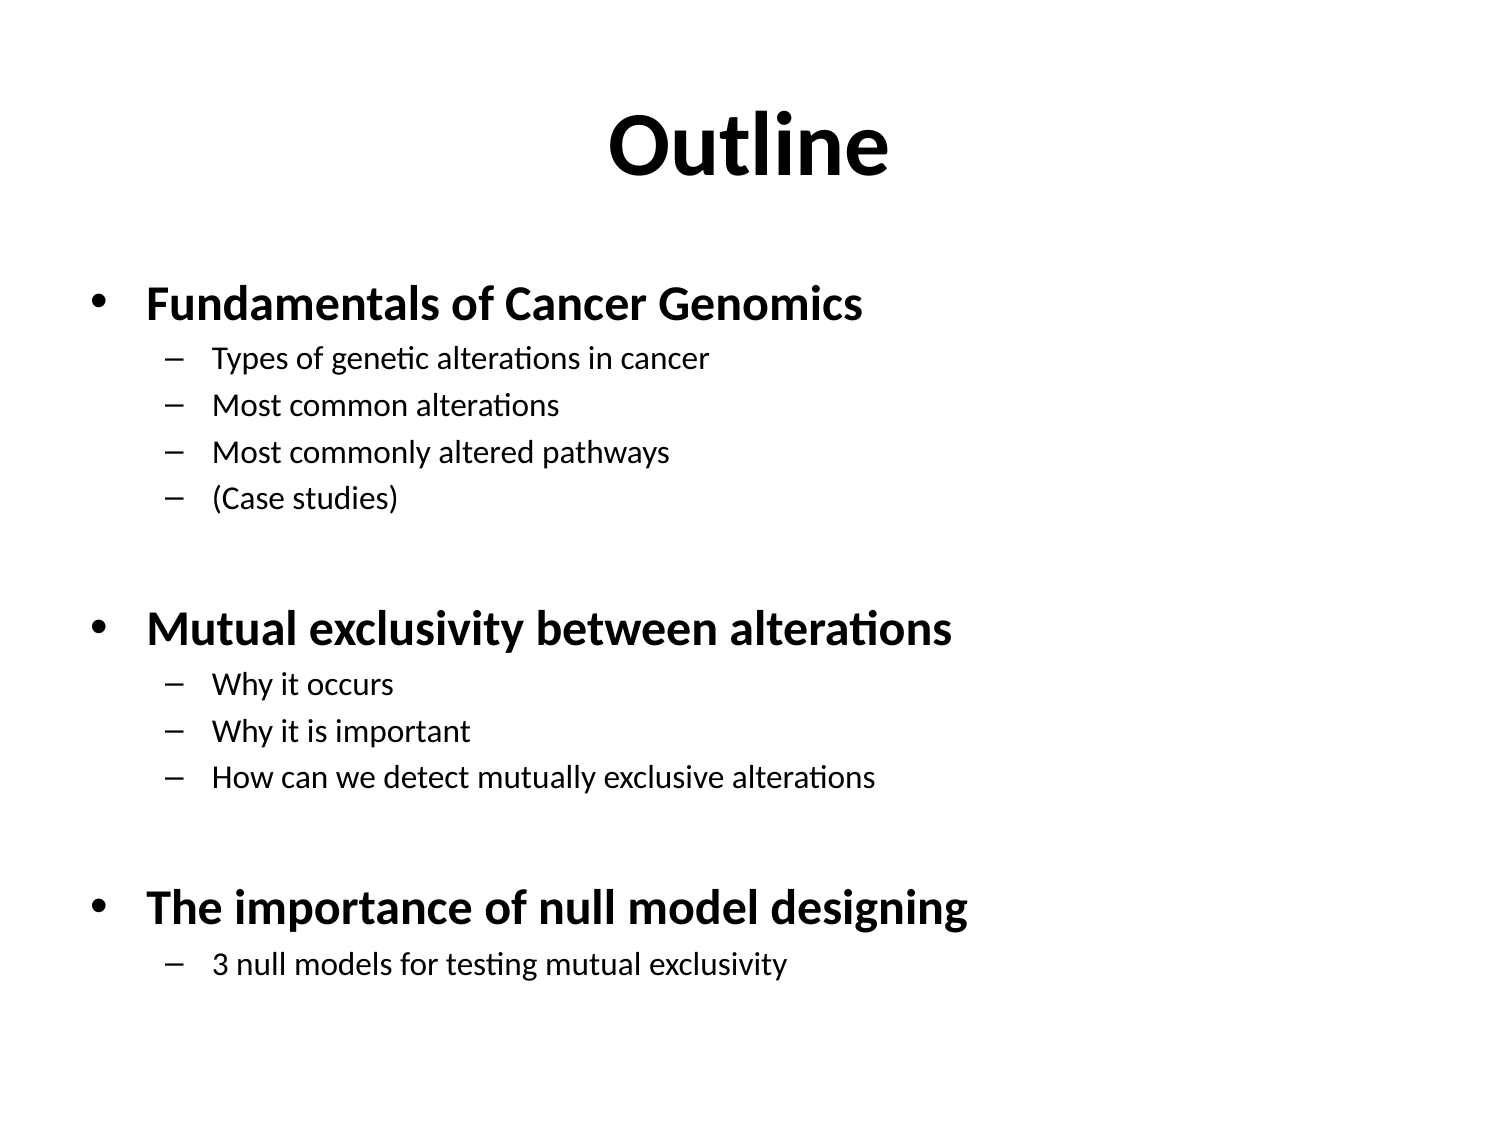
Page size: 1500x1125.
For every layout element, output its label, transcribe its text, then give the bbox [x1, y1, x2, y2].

list Fundamentals of Cancer Genomics Types of genetic alterations in cancer Most common alterations Most commonly altered pathways (Case studies) Mutual exclusivity between alterations Why it occurs Why it is important How can we detect mutually exclusive alterations The importance of null model designing 3 null models for testing mutual exclusivity [75, 262, 1425, 1005]
title Outline [75, 45, 1425, 233]
